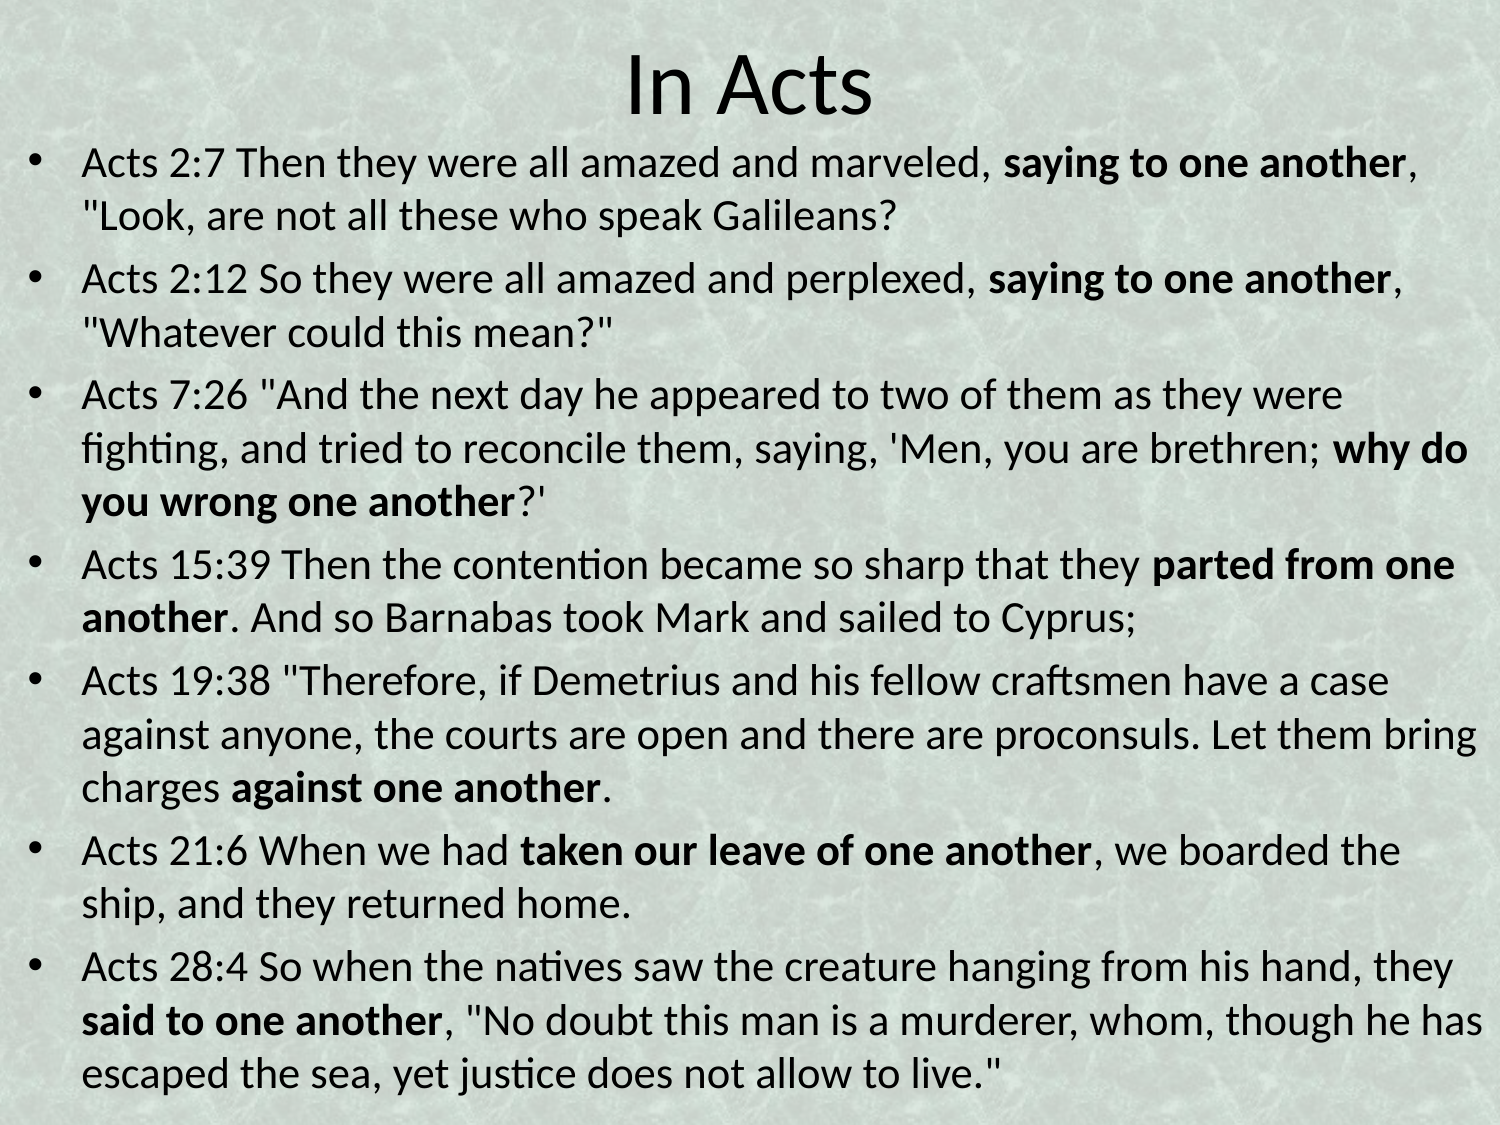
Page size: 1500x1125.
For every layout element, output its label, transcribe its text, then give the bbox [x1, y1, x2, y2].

list Acts 2:7 Then they were all amazed and marveled, saying to one another, "Look, are not all these who speak Galileans? Acts 2:12 So they were all amazed and perplexed, saying to one another, "Whatever could this mean?" Acts 7:26 "And the next day he appeared to two of them as they were fighting, and tried to reconcile them, saying, 'Men, you are brethren; why do you wrong one another?' Acts 15:39 Then the contention became so sharp that they parted from one another. And so Barnabas took Mark and sailed to Cyprus; Acts 19:38 "Therefore, if Demetrius and his fellow craftsmen have a case against anyone, the courts are open and there are proconsuls. Let them bring charges against one another. Acts 21:6 When we had taken our leave of one another, we boarded the ship, and they returned home. Acts 28:4 So when the natives saw the creature hanging from his hand, they said to one another, "No doubt this man is a murderer, whom, though he has escaped the sea, yet justice does not allow to live." [12, 125, 1500, 1113]
title In Acts [75, 5, 1425, 125]
